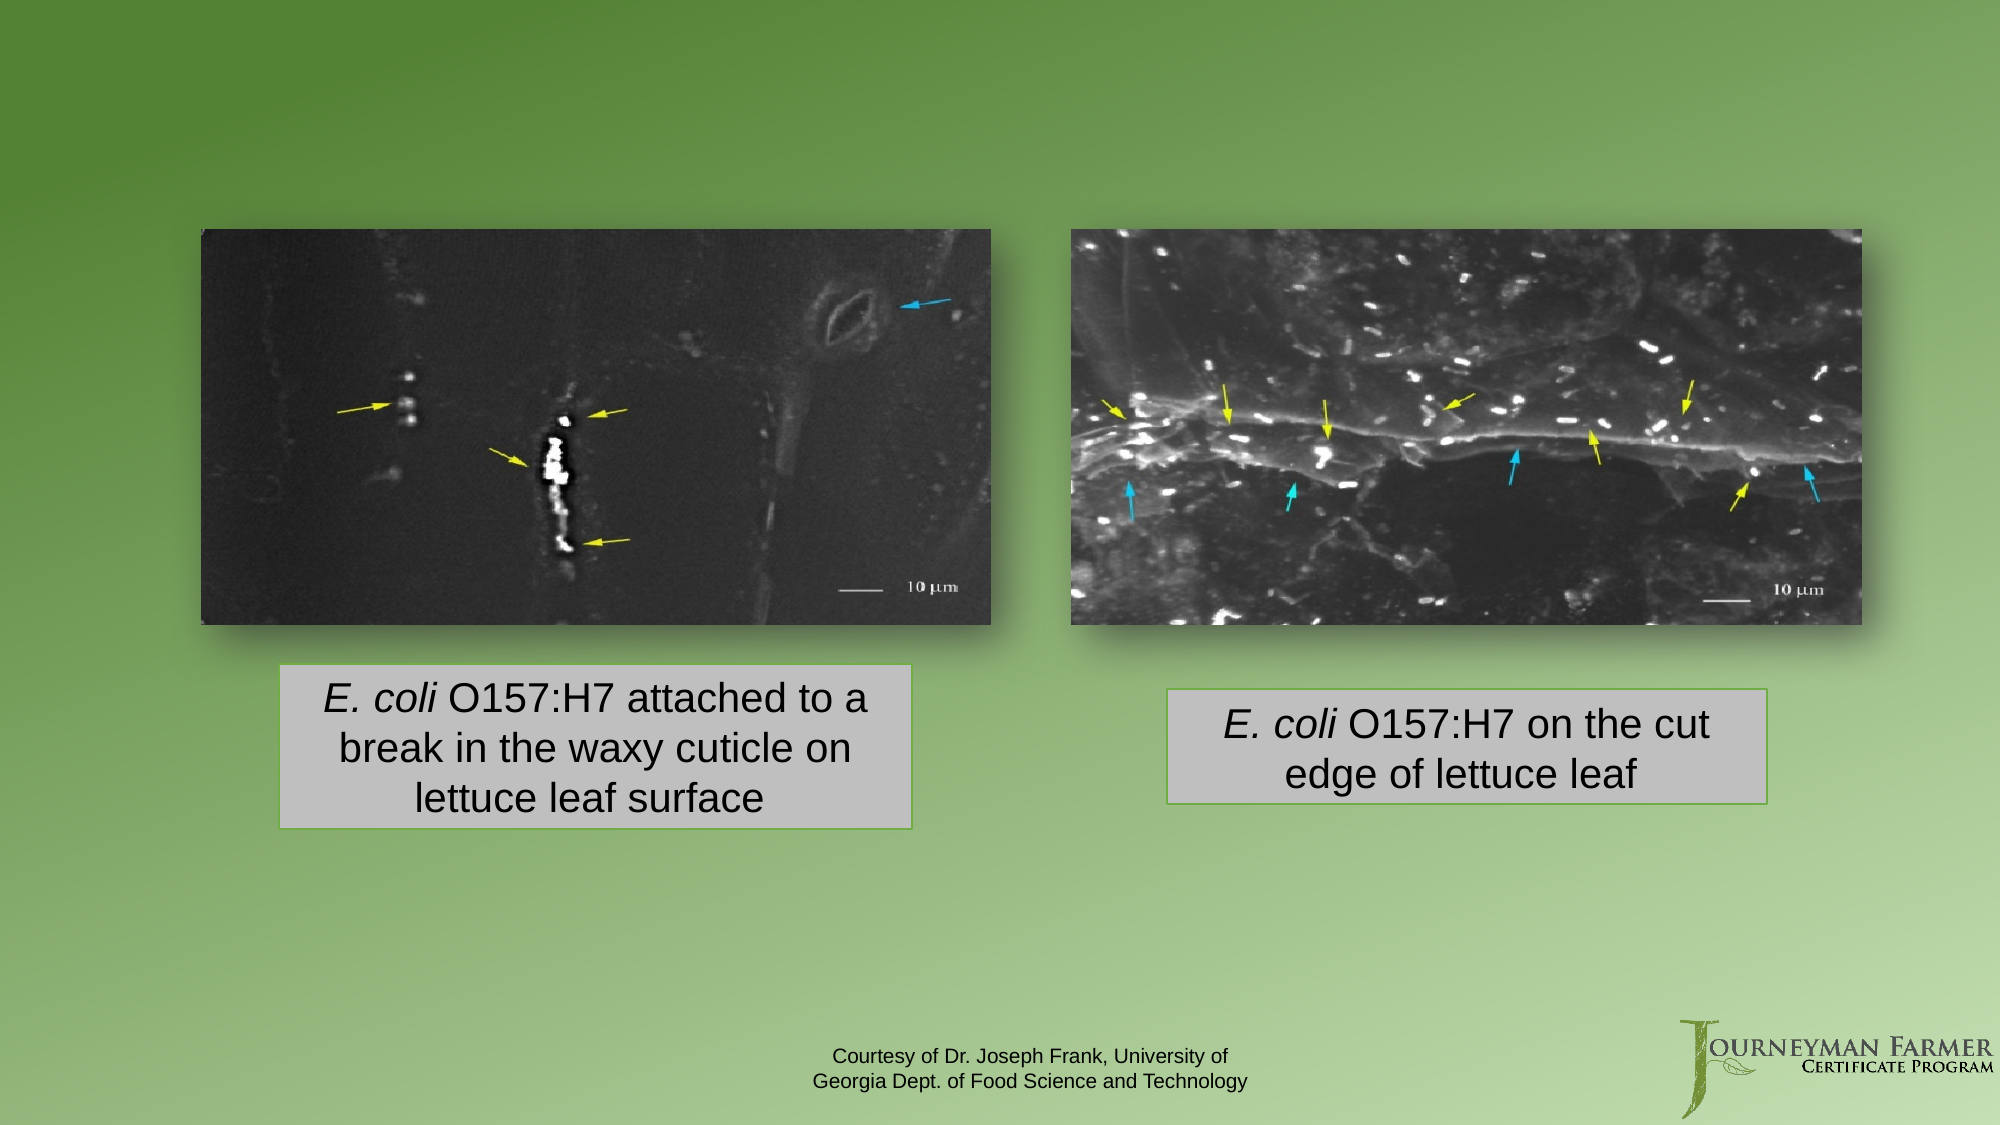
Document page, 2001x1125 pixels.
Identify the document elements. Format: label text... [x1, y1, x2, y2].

text_box E. coli O157:H7 on the cut edge of lettuce leaf [1166, 688, 1767, 804]
text_box Courtesy of Dr. Joseph Frank, University of Georgia Dept. of Food Science and Technology [791, 1035, 1270, 1101]
picture [1071, 229, 1862, 625]
text_box E. coli O157:H7 attached to a break in the waxy cuticle on lettuce leaf surface [278, 663, 913, 829]
picture [1680, 1020, 1994, 1119]
picture [201, 229, 991, 625]
